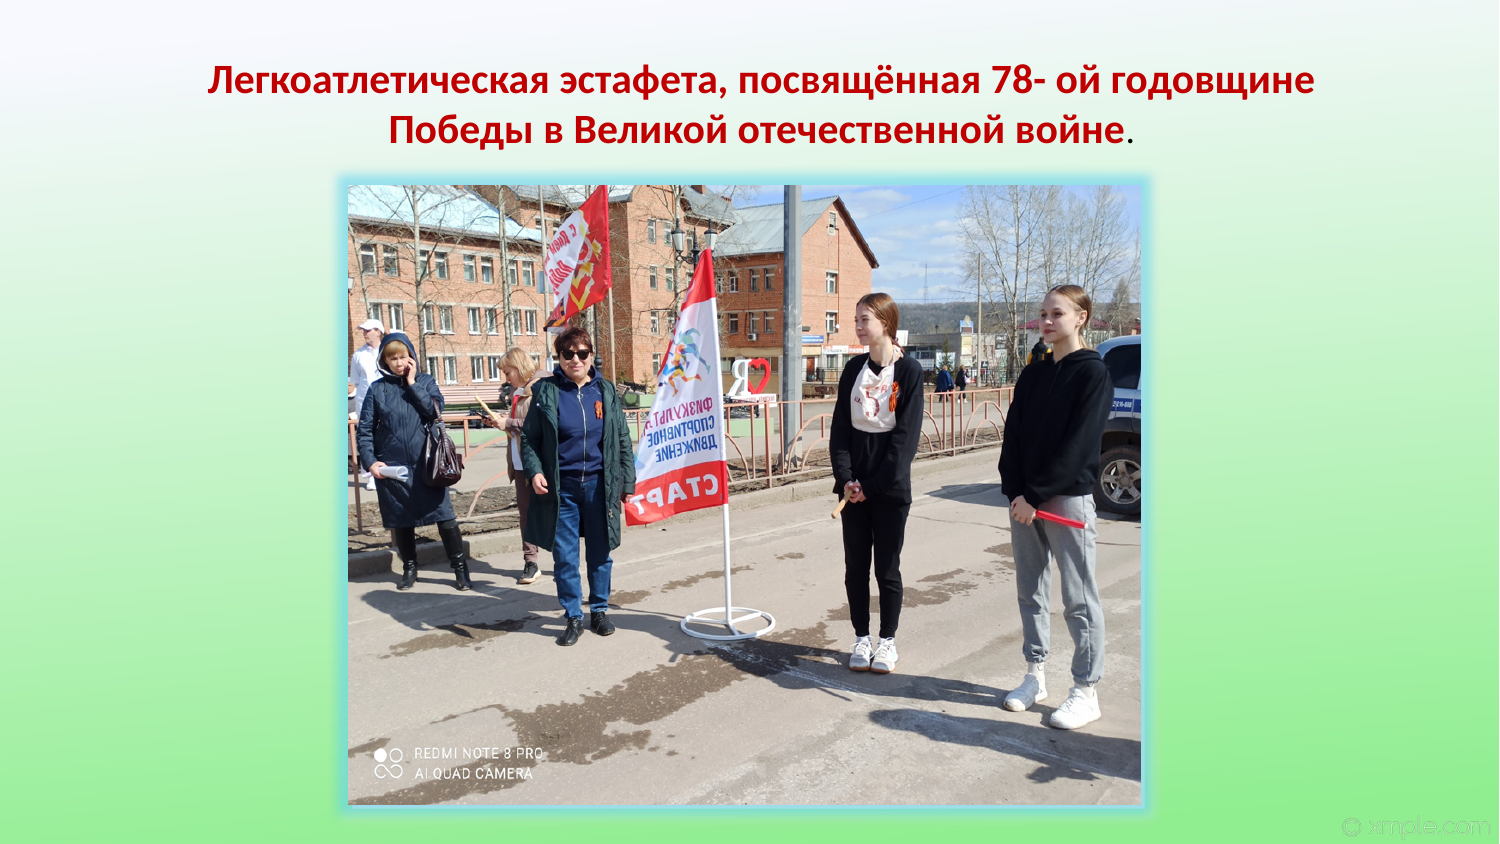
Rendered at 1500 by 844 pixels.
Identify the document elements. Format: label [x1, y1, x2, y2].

picture [348, 185, 1141, 805]
list [0, 0, 1499, 844]
